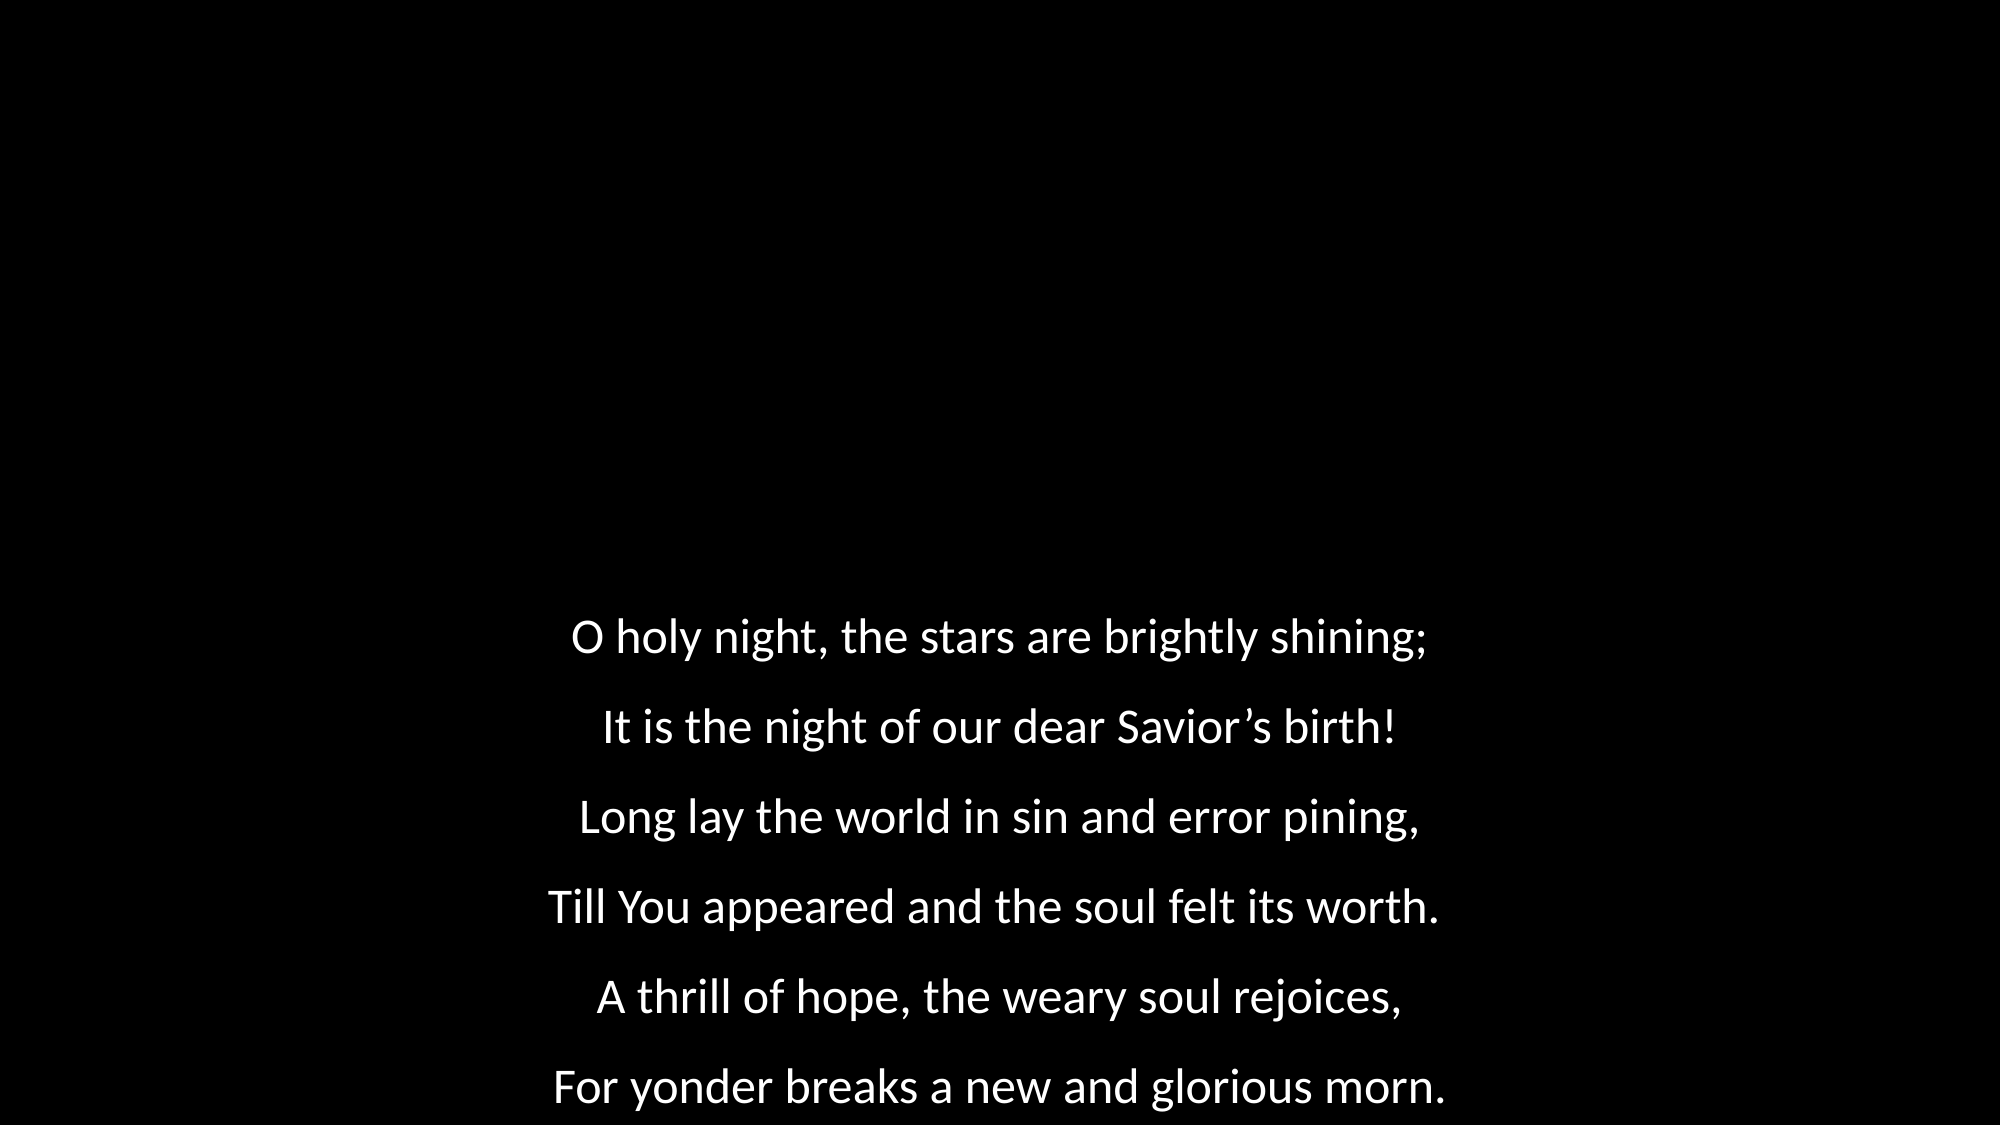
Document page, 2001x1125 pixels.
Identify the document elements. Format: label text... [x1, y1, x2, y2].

subtitle O holy night, the stars are brightly shining; It is the night of our dear Savior’s birth! Long lay the world in sin and error pining, Till You appeared and the soul felt its worth. A thrill of hope, the weary soul rejoices, For yonder breaks a new and glorious morn. [0, 562, 2000, 1125]
